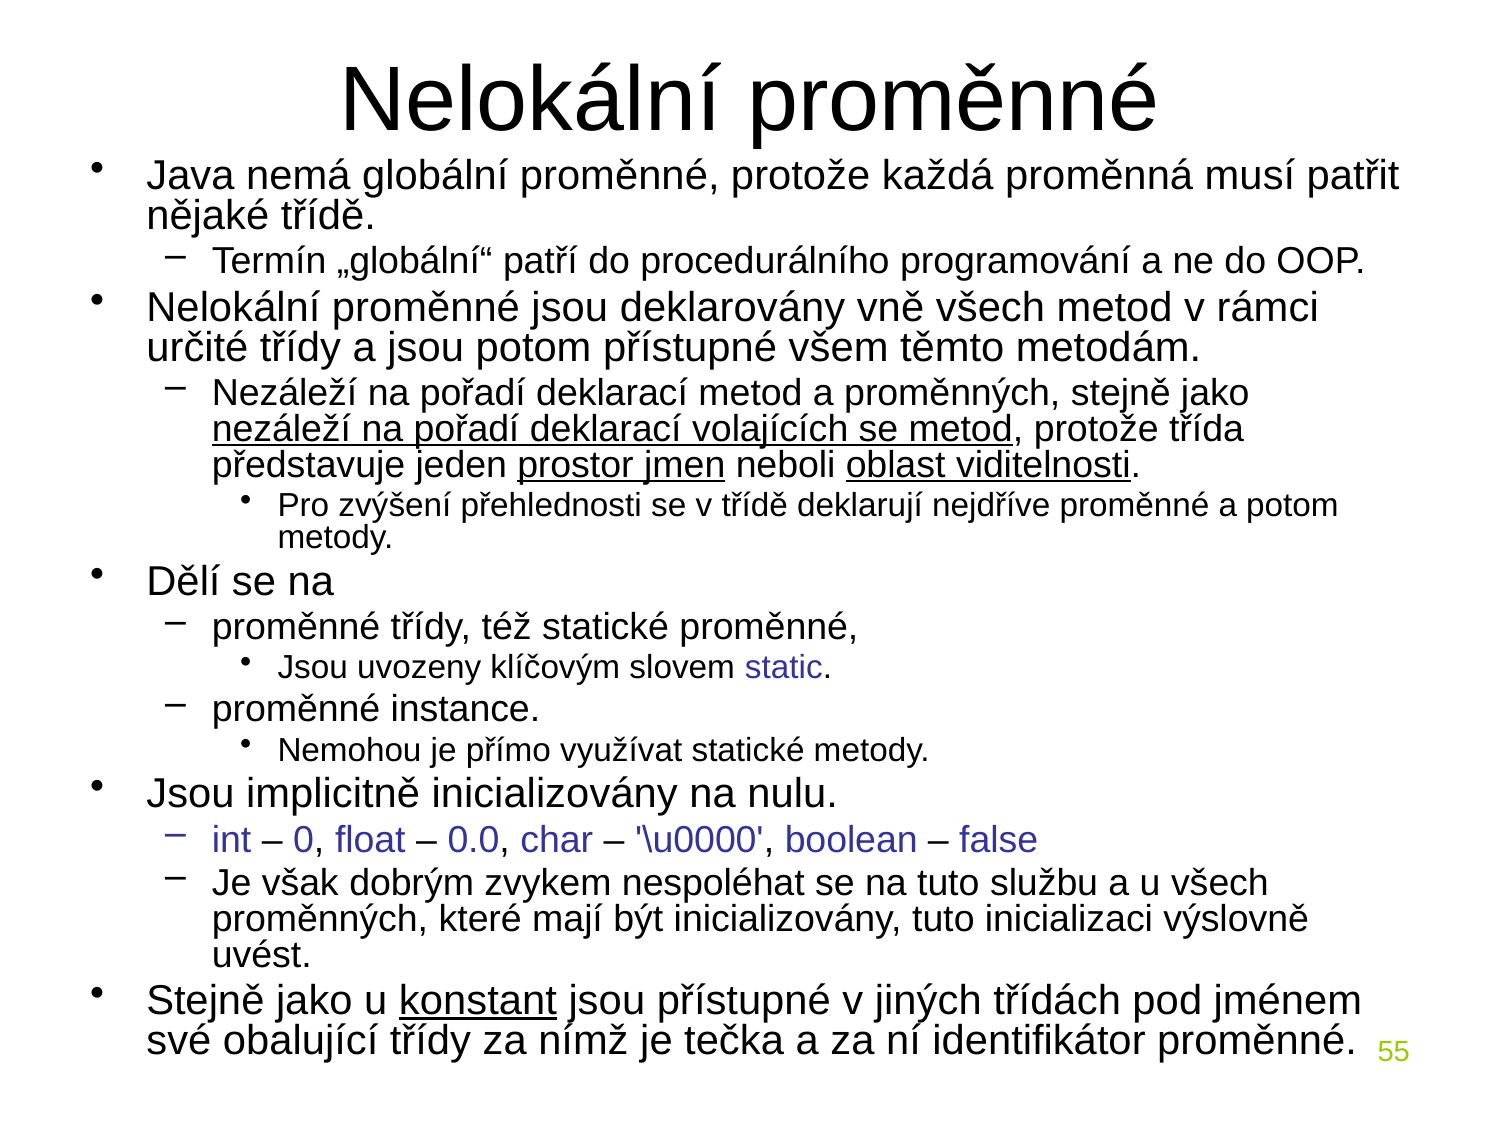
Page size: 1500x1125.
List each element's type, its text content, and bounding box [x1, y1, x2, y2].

title Nelokální proměnné [75, 0, 1425, 149]
list Java nemá globální proměnné, protože každá proměnná musí patřit nějaké třídě. Termín „globální“ patří do procedurálního programování a ne do OOP. Nelokální proměnné jsou deklarovány vně všech metod v rámci určité třídy a jsou potom přístupné všem těmto metodám. Nezáleží na pořadí deklarací metod a proměnných, stejně jako nezáleží na pořadí deklarací volajících se metod, protože třída představuje jeden prostor jmen neboli oblast viditelnosti. Pro zvýšení přehlednosti se v třídě deklarují nejdříve proměnné a potom metody. Dělí se na proměnné třídy, též statické proměnné, Jsou uvozeny klíčovým slovem static. proměnné instance. Nemohou je přímo využívat statické metody. Jsou implicitně inicializovány na nulu. int – 0, float – 0.0, char – '\u0000', boolean – false Je však dobrým zvykem nespoléhat se na tuto službu a u všech proměnných, které mají být inicializovány, tuto inicializaci výslovně uvést. Stejně jako u konstant jsou přístupné v jiných třídách pod jménem své obalující třídy za nímž je tečka a za ní identifikátor proměnné. [75, 149, 1425, 1125]
